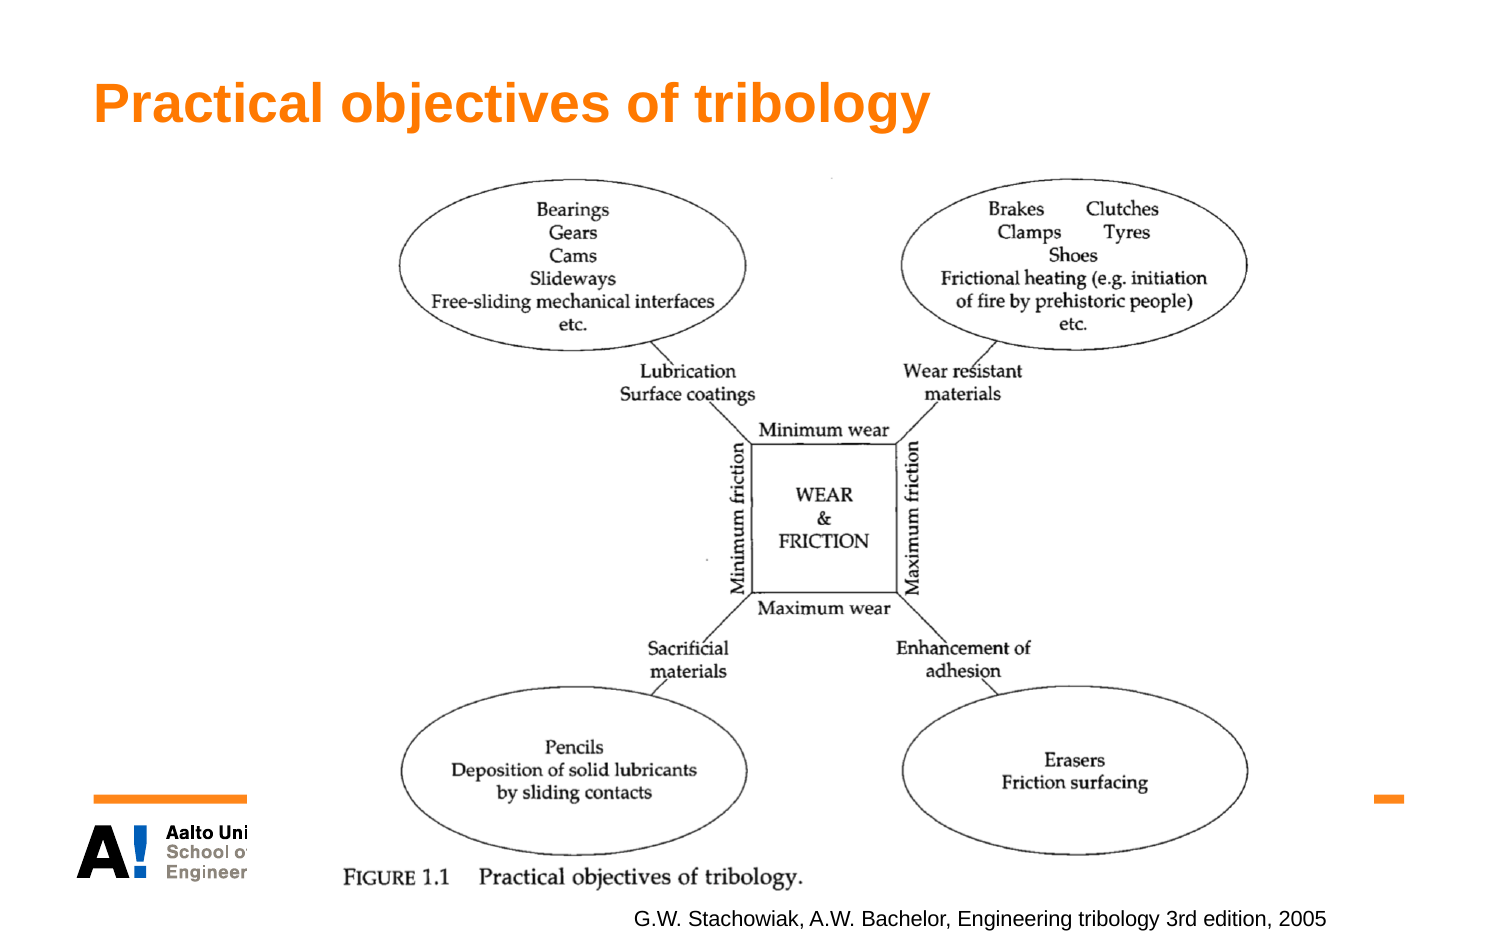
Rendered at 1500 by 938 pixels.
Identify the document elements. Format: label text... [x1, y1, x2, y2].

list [247, 151, 1375, 917]
title Practical objectives of tribology [93, 66, 1405, 215]
text_box G.W. Stachowiak, A.W. Bachelor, Engineering tribology 3rd edition, 2005 [619, 926, 1343, 938]
